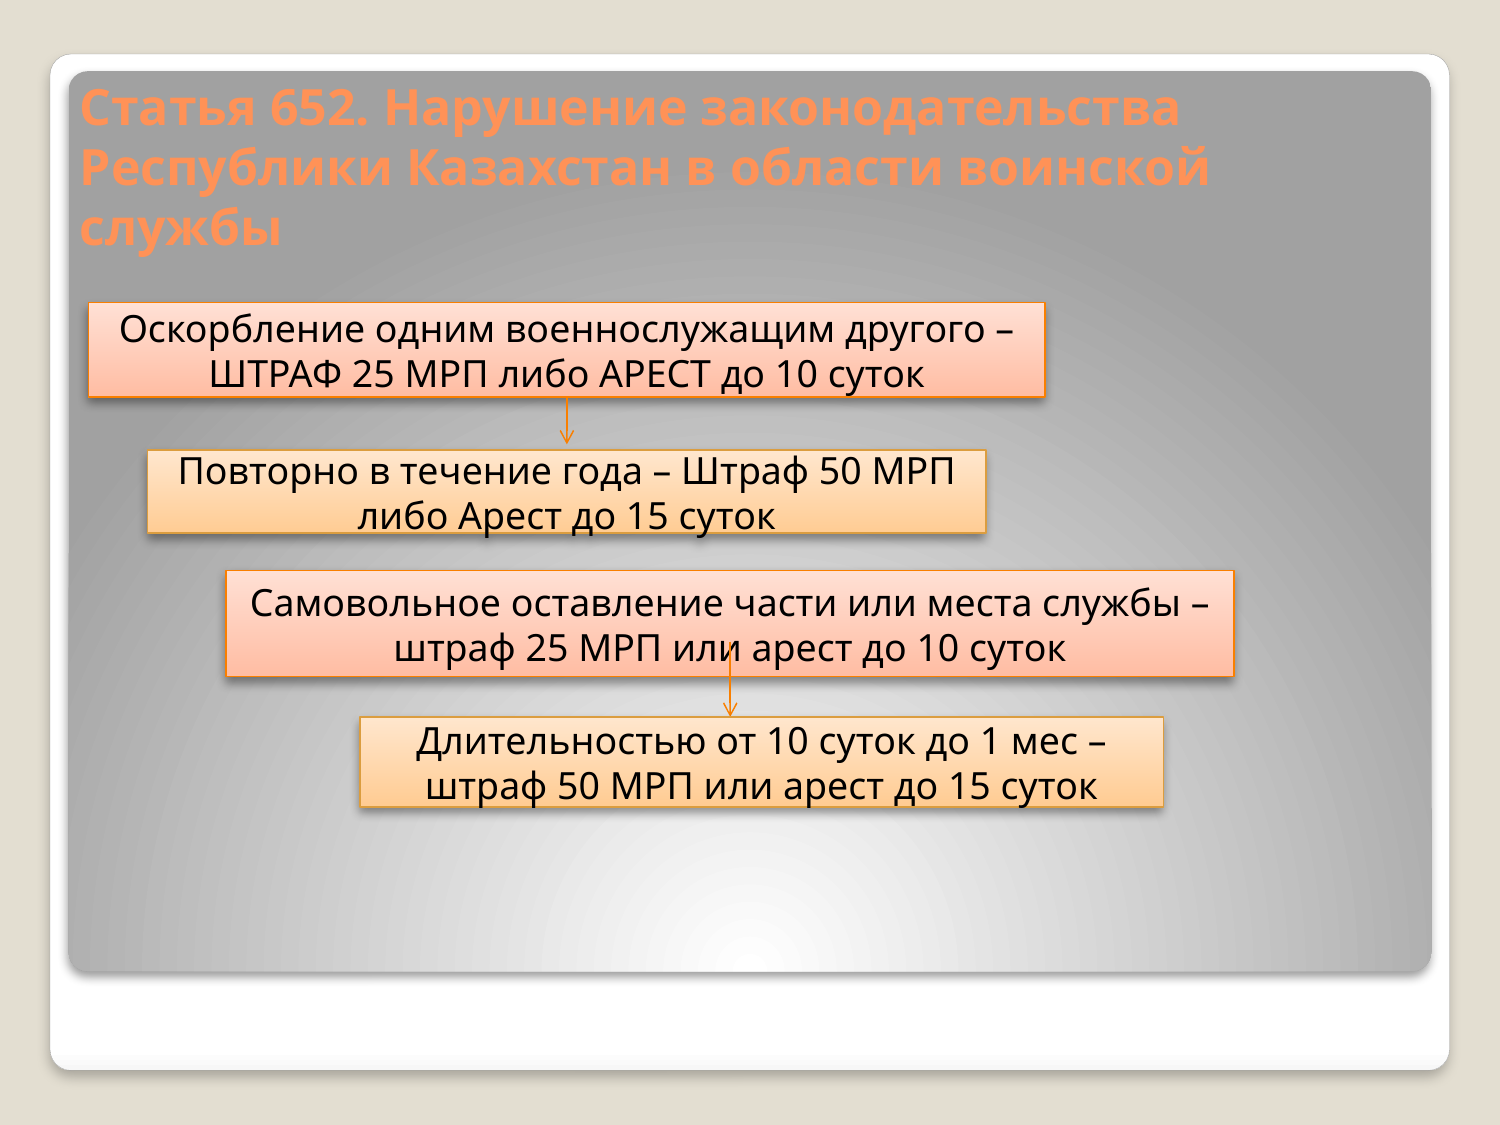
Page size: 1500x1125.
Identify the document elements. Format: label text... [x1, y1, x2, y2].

text_box Повторно в течение года – Штраф 50 МРП либо Арест до 15 суток [147, 449, 987, 534]
text_box Оскорбление одним военнослужащим другого – ШТРАФ 25 МРП либо АРЕСТ до 10 суток [88, 302, 1046, 398]
title Статья 652. Нарушение законодательства Республики Казахстан в области воинской службы [64, 90, 1408, 263]
text_box Самовольное оставление части или места службы – штраф 25 МРП или арест до 10 суток [225, 570, 1235, 677]
text_box Длительностью от 10 суток до 1 мес – штраф 50 МРП или арест до 15 суток [359, 716, 1164, 808]
